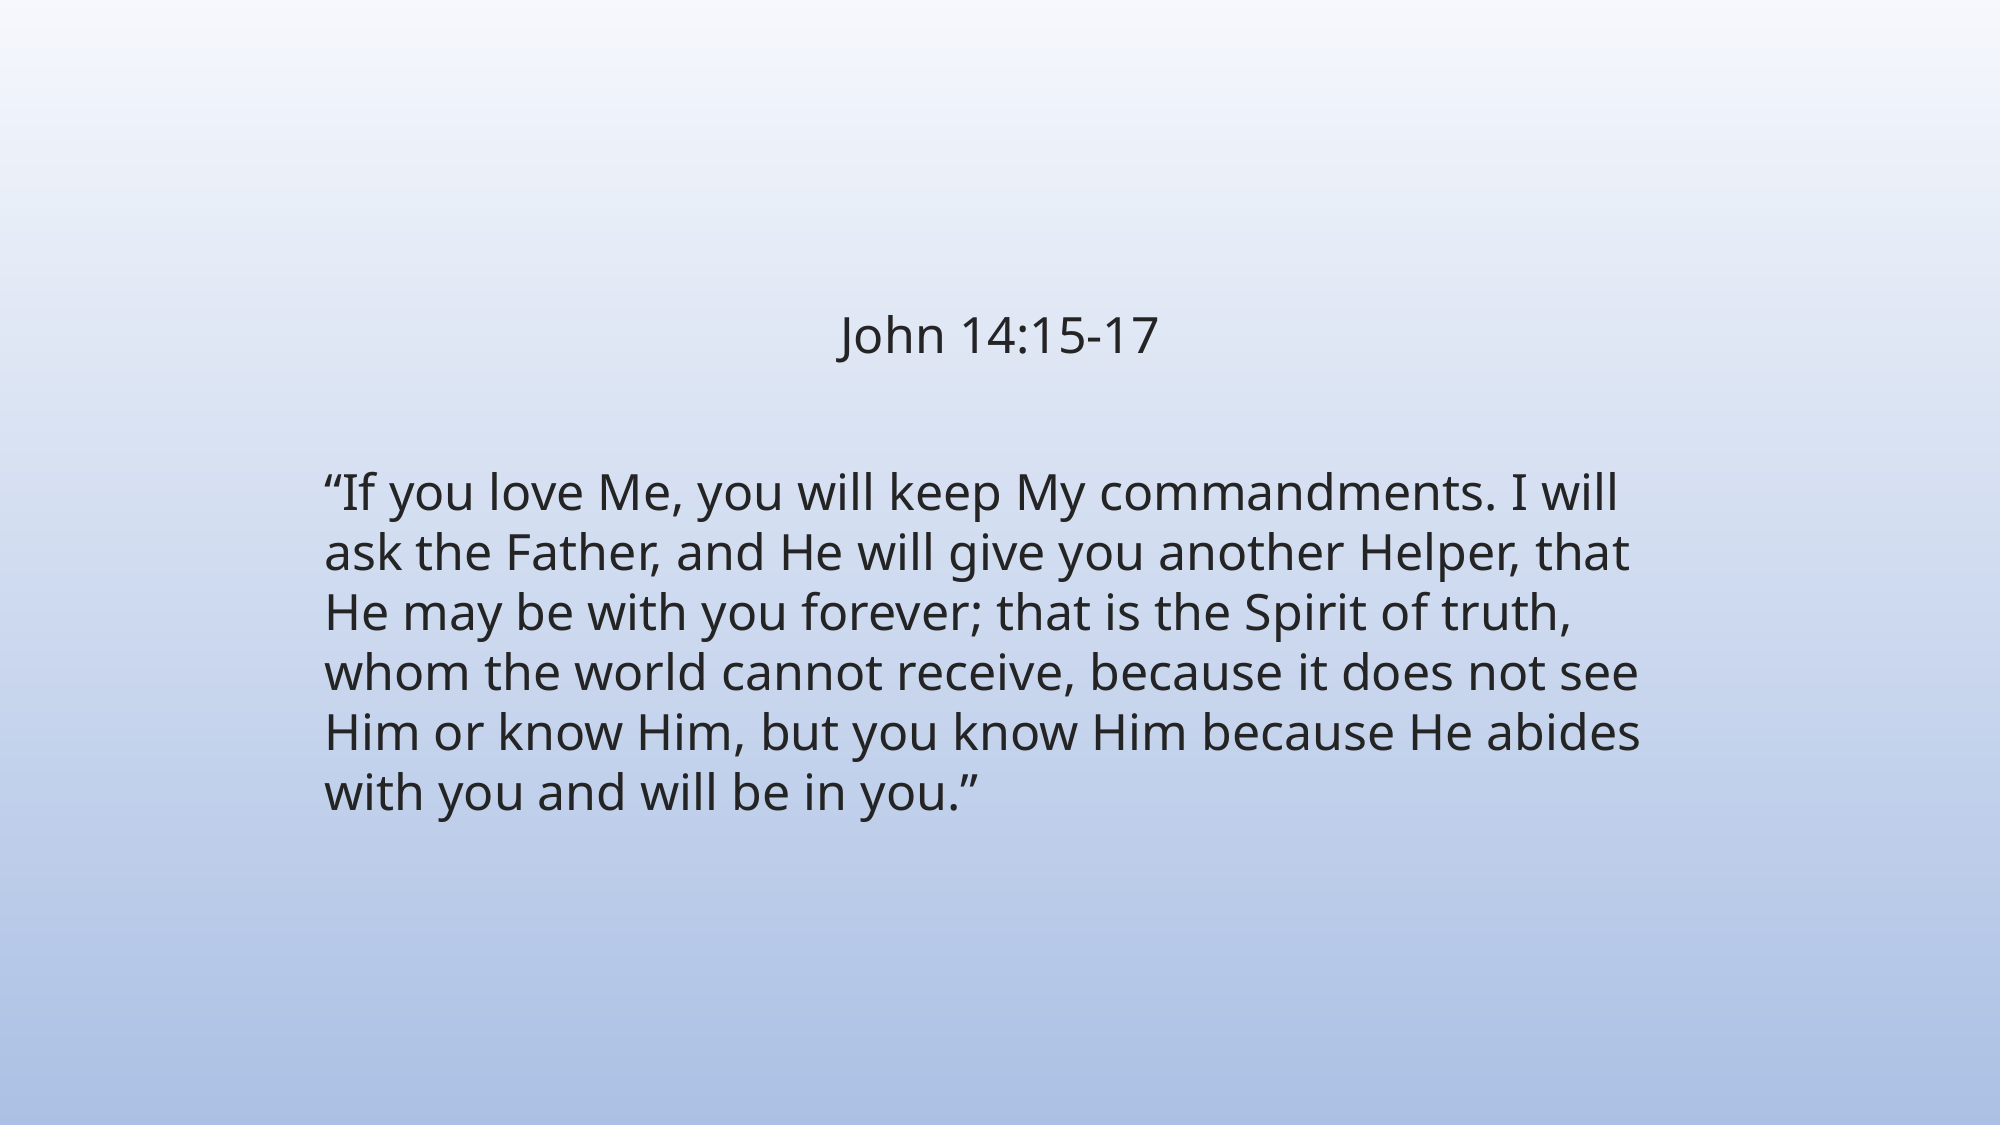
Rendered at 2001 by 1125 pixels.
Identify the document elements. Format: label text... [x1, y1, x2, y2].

text_box John 14:15-17 “If you love Me, you will keep My commandments. I will ask the Father, and He will give you another Helper, that He may be with you forever; that is the Spirit of truth, whom the world cannot receive, because it does not see Him or know Him, but you know Him because He abides with you and will be in you.” [309, 291, 1691, 828]
